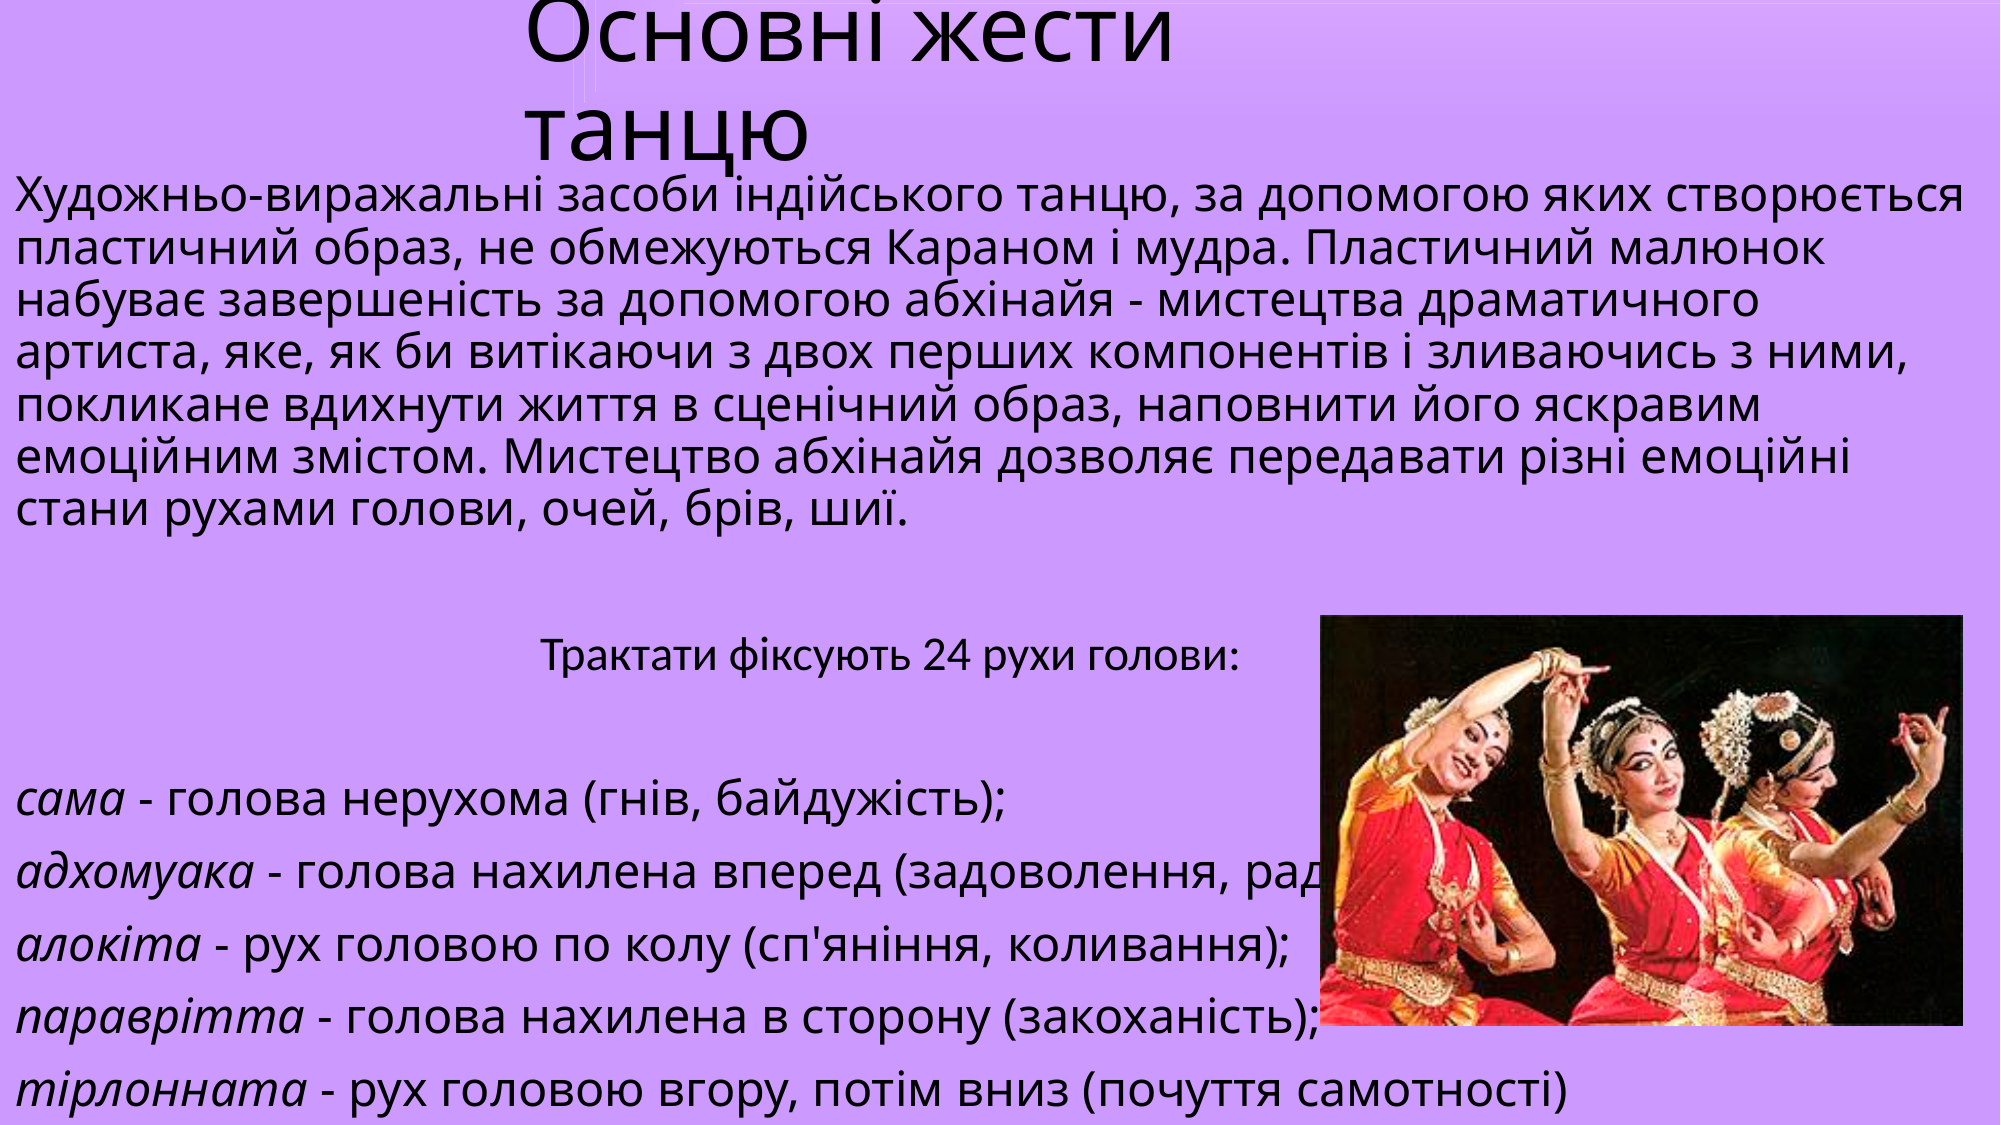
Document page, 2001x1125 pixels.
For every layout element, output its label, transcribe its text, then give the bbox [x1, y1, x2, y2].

picture [1319, 615, 1963, 1026]
list Художньо-виражальні засоби індійського танцю, за допомогою яких створюється пластичний образ, не обмежуються Караном і мудра. Пластичний малюнок набуває завершеність за допомогою абхінайя - мистецтва драматичного артиста, яке, як би витікаючи з двох перших компонентів і зливаючись з ними, покликане вдихнути життя в сценічний образ, наповнити його яскравим емоційним змістом. Мистецтво абхінайя дозволяє передавати різні емоційні стани рухами голови, очей, брів, шиї. Трактати фіксують 24 рухи голови: сама - голова нерухома (гнів, байдужість); адхомуака - голова нахилена вперед (задоволення, радість); алокіта - рух головою по колу (сп'яніння, коливання); параврітта - голова нахилена в сторону (закоханість); тірлонната - рух головою вгору, потім вниз (почуття самотності) [0, 162, 1983, 1125]
title Основні жести танцю [508, 0, 1492, 162]
